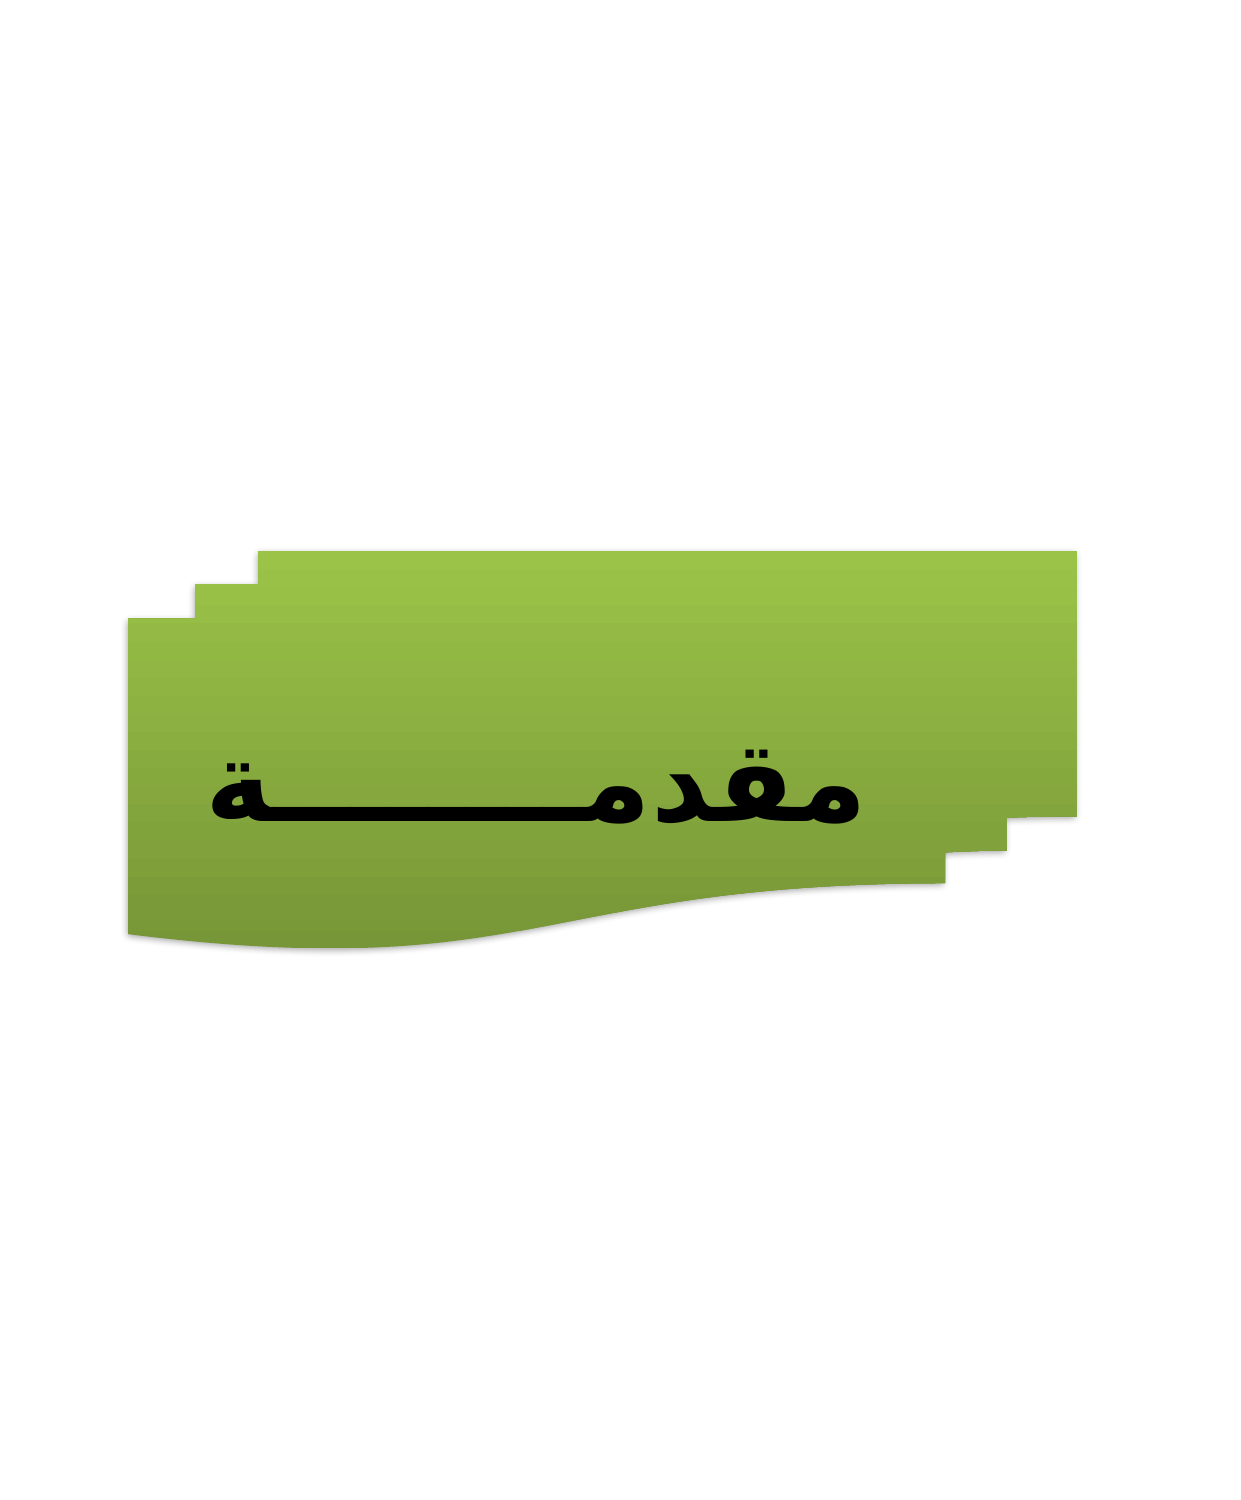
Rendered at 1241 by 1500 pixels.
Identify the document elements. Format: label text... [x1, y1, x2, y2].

text_box مقدمــــــــة [127, 550, 1078, 949]
